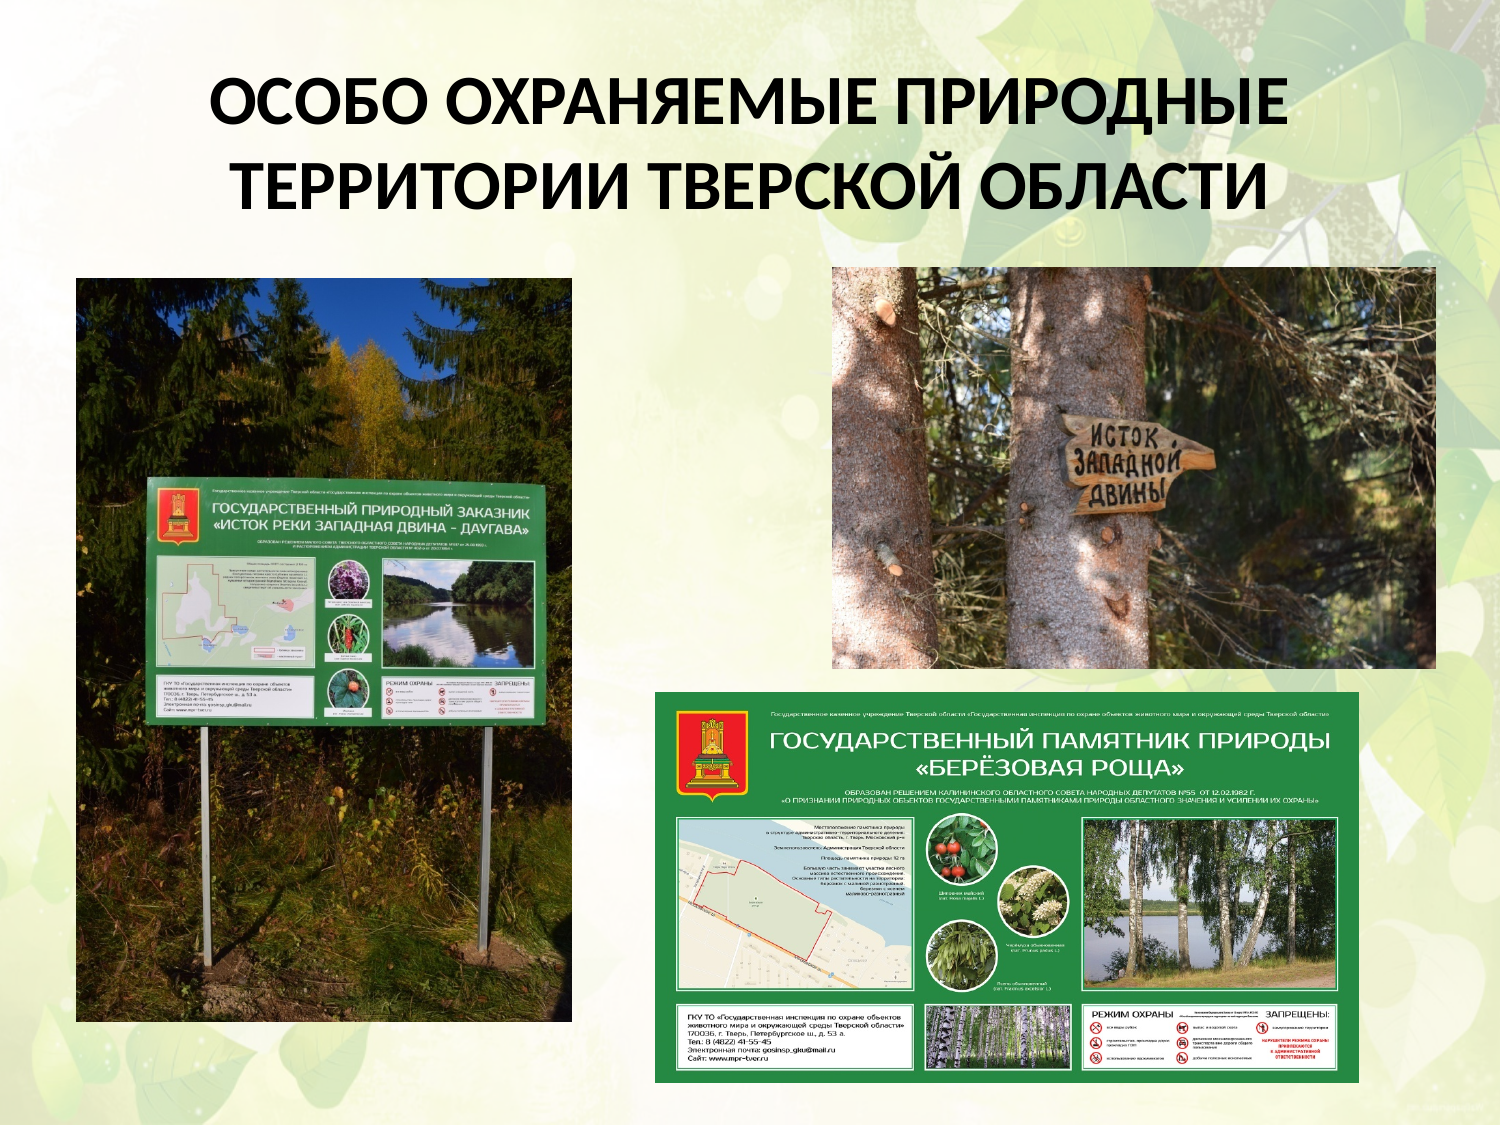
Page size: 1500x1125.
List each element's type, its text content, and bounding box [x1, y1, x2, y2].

title Особо охраняемые природные территории тверской области [75, 45, 1425, 233]
picture [655, 692, 1359, 1083]
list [76, 278, 572, 1022]
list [832, 266, 1436, 670]
